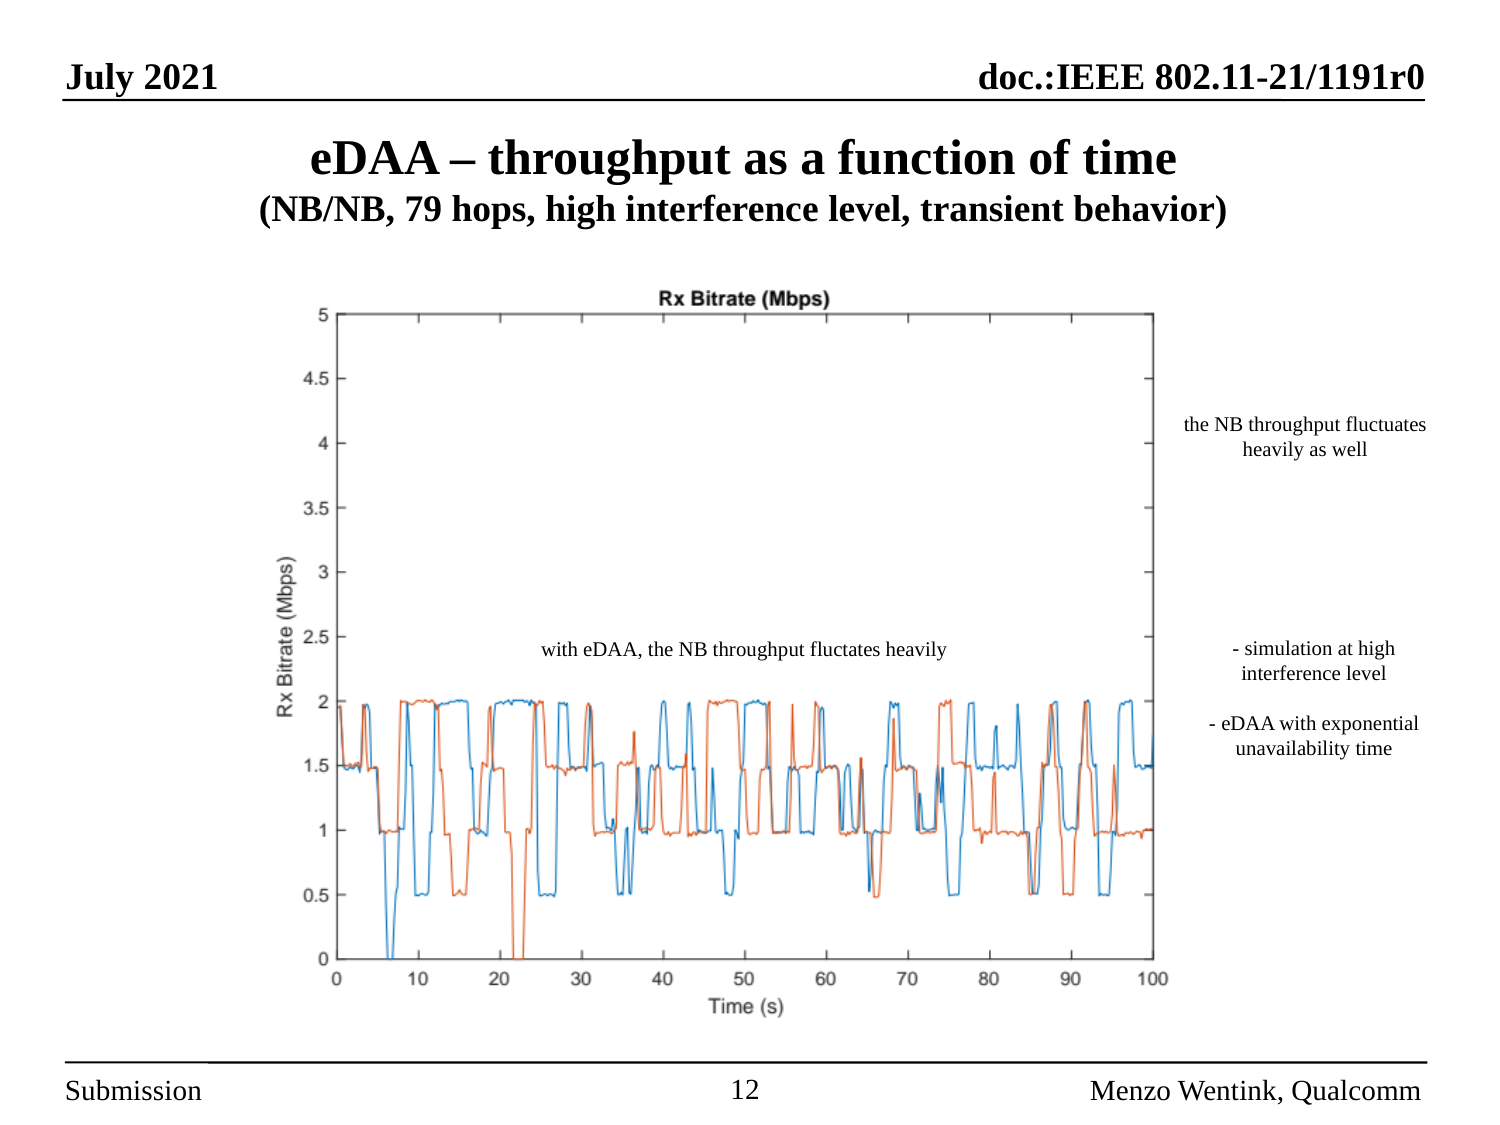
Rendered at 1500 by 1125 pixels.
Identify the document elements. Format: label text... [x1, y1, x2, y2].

picture [200, 254, 1251, 1043]
slide_number 12 [727, 1070, 763, 1106]
title eDAA – throughput as a function of time (NB/NB, 79 hops, high interference level, transient behavior) [62, 101, 1426, 253]
text_box - simulation at high interference level - eDAA with exponential unavailability time [1257, 627, 1447, 768]
text_box the NB throughput fluctuates heavily as well [1257, 402, 1465, 468]
